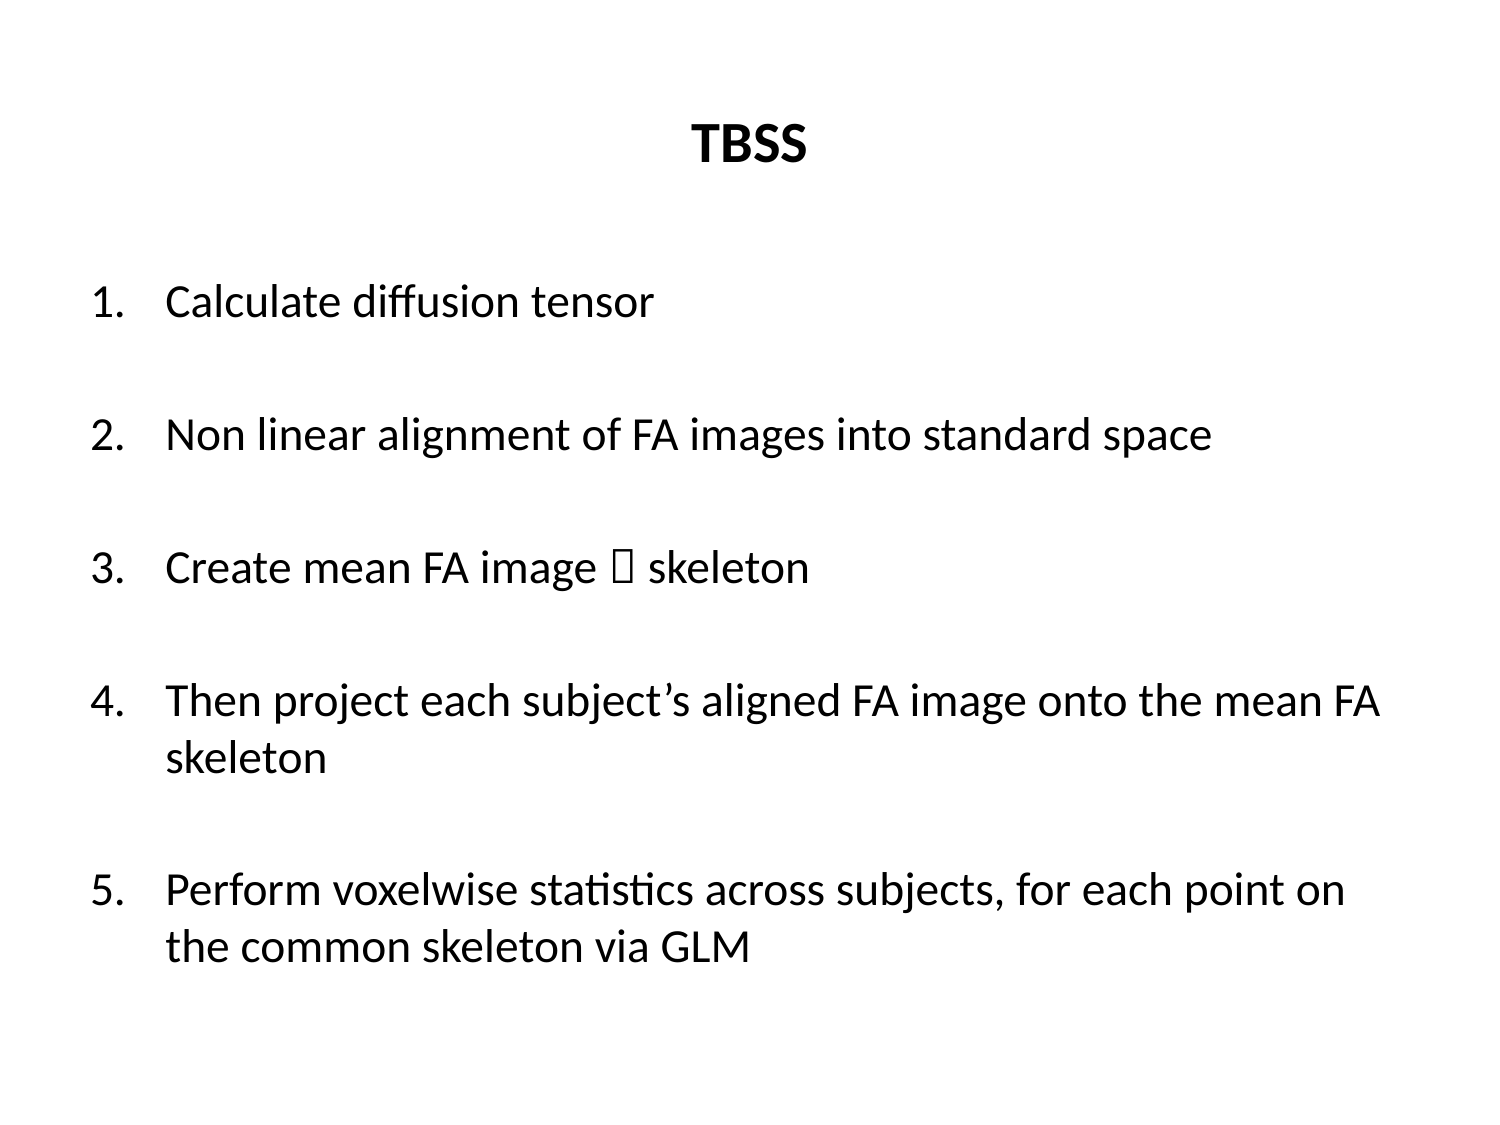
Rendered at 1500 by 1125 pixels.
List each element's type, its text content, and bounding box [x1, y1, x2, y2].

title TBSS [75, 45, 1425, 233]
list Calculate diffusion tensor Non linear alignment of FA images into standard space Create mean FA image  skeleton Then project each subject’s aligned FA image onto the mean FA skeleton Perform voxelwise statistics across subjects, for each point on the common skeleton via GLM [75, 262, 1425, 988]
